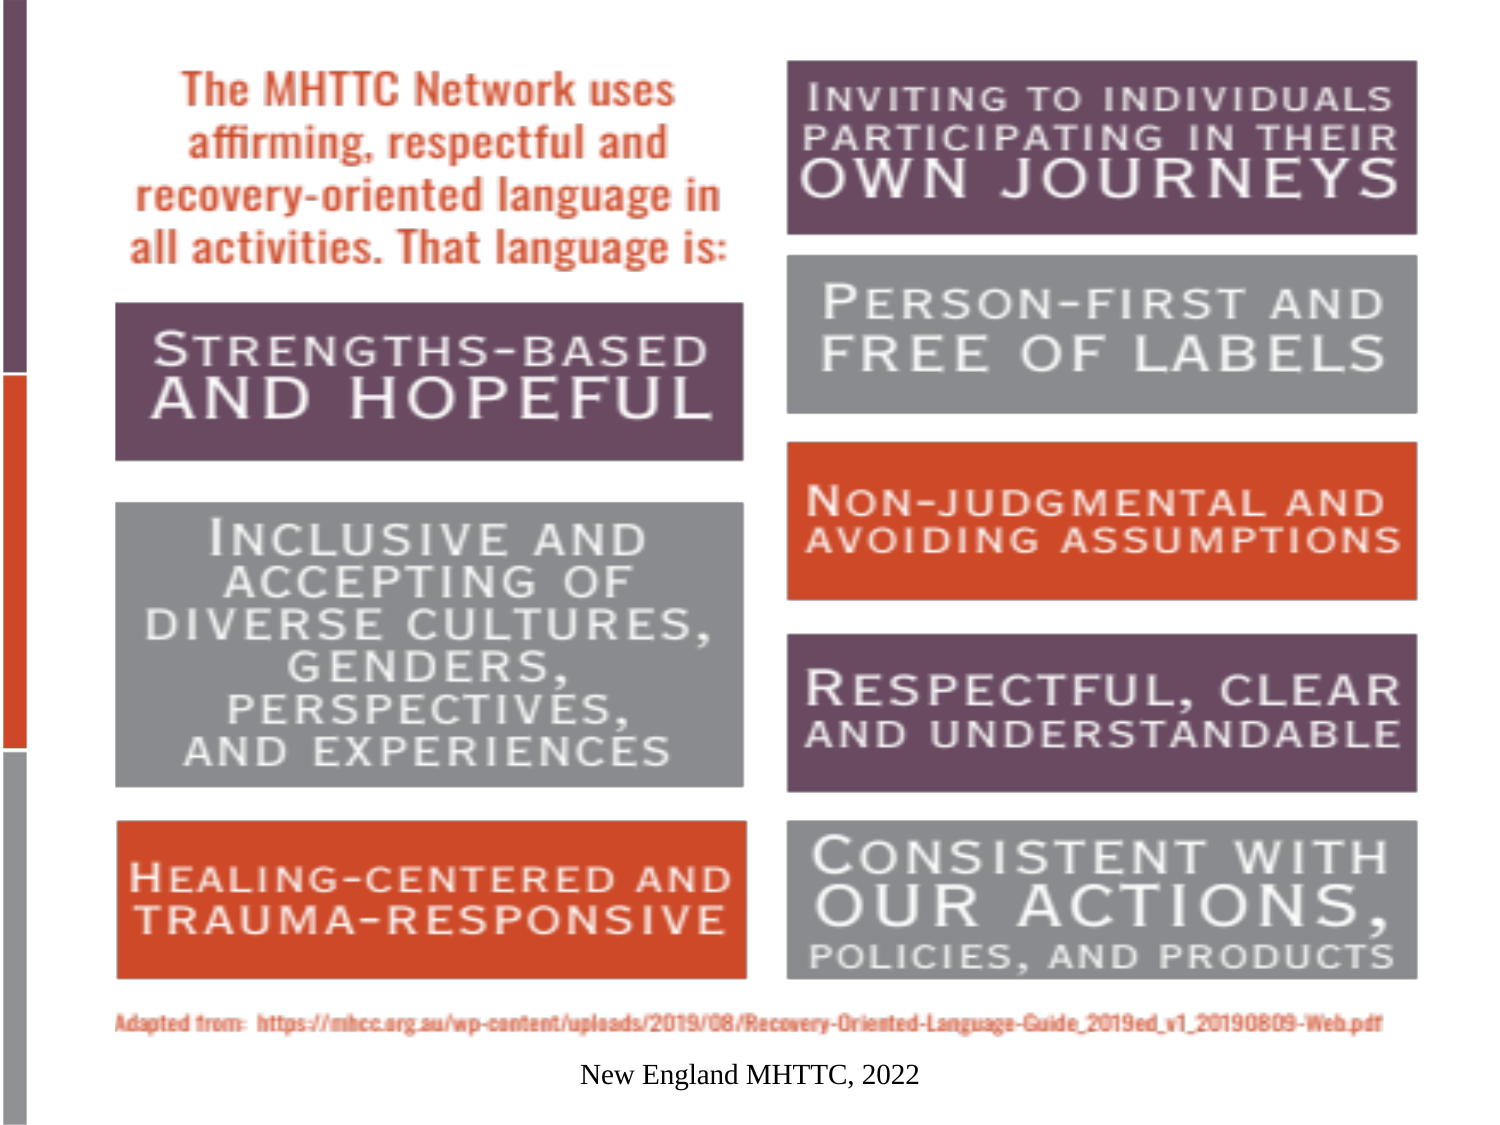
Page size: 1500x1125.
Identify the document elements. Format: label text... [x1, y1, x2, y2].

footer New England MHTTC, 2022 [496, 1043, 1004, 1103]
picture [4, 0, 26, 1124]
picture [115, 59, 1435, 1043]
